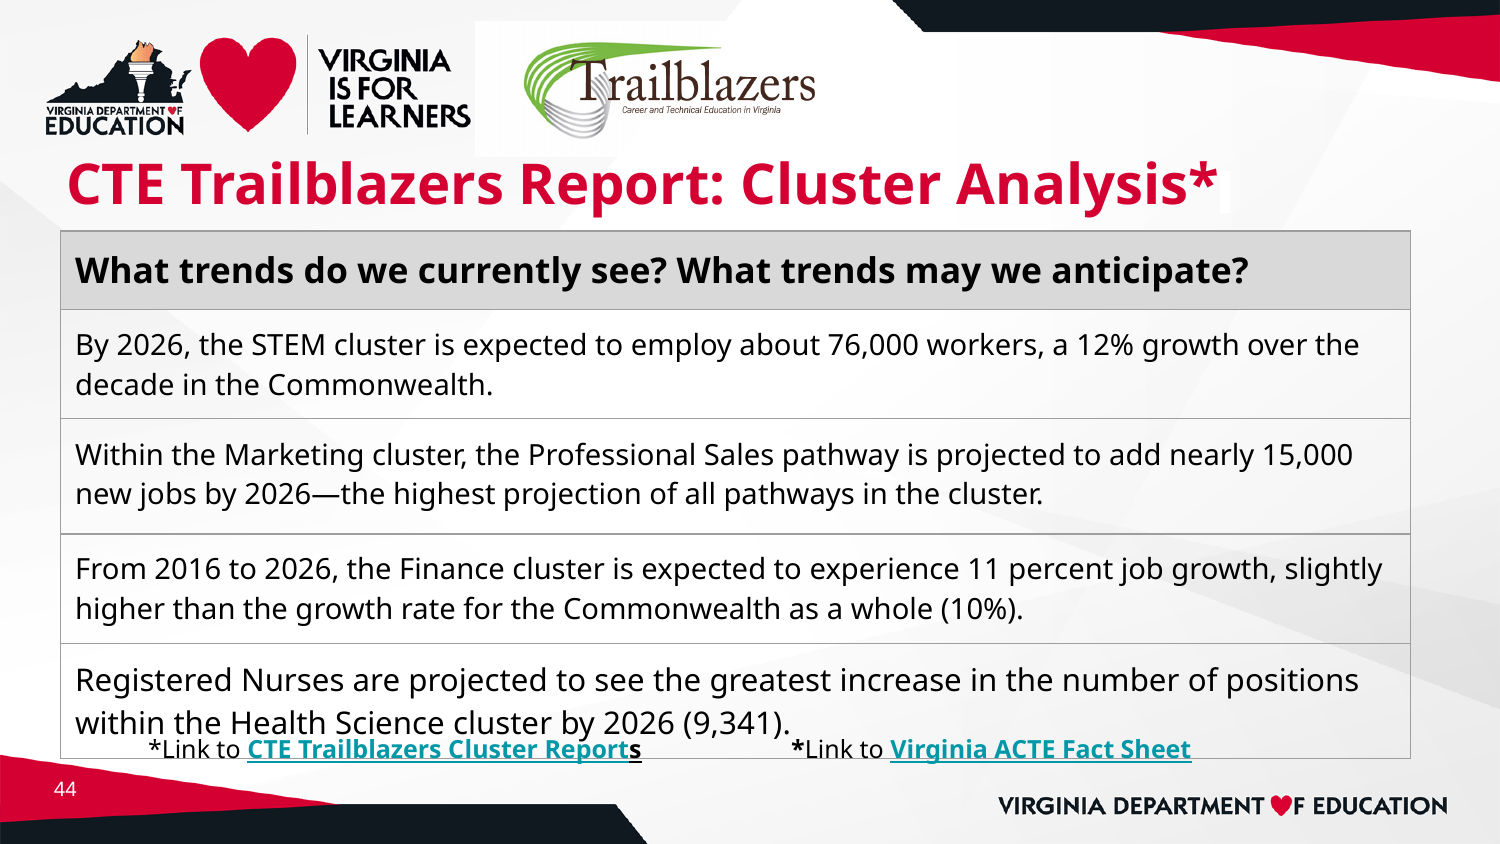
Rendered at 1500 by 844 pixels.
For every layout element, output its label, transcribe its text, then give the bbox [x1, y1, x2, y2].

table_cell Within the Marketing cluster, the Professional Sales pathway is projected to add nearly 15,000 new jobs by 2026―the highest projection of all pathways in the cluster. [61, 419, 1410, 533]
table_cell Registered Nurses are projected to see the greatest increase in the number of positions within the Health Science cluster by 2026 (9,341). [61, 644, 1410, 718]
table_header What trends do we currently see? What trends may we anticipate? [61, 232, 1410, 309]
text_box *Link to CTE Trailblazers Cluster Reports *Link to Virginia ACTE Fact Sheet [22, 718, 1421, 783]
table_cell From 2016 to 2026, the Finance cluster is expected to experience 11 percent job growth, slightly higher than the growth rate for the Commonwealth as a whole (10%). [61, 535, 1410, 643]
title CTE Trailblazers Report: Cluster Analysis* [51, 133, 1449, 228]
picture [0, 0, 1500, 844]
table_cell By 2026, the STEM cluster is expected to employ about 76,000 workers, a 12% growth over the decade in the Commonwealth. [61, 310, 1410, 418]
slide_number ‹#› [38, 783, 129, 821]
